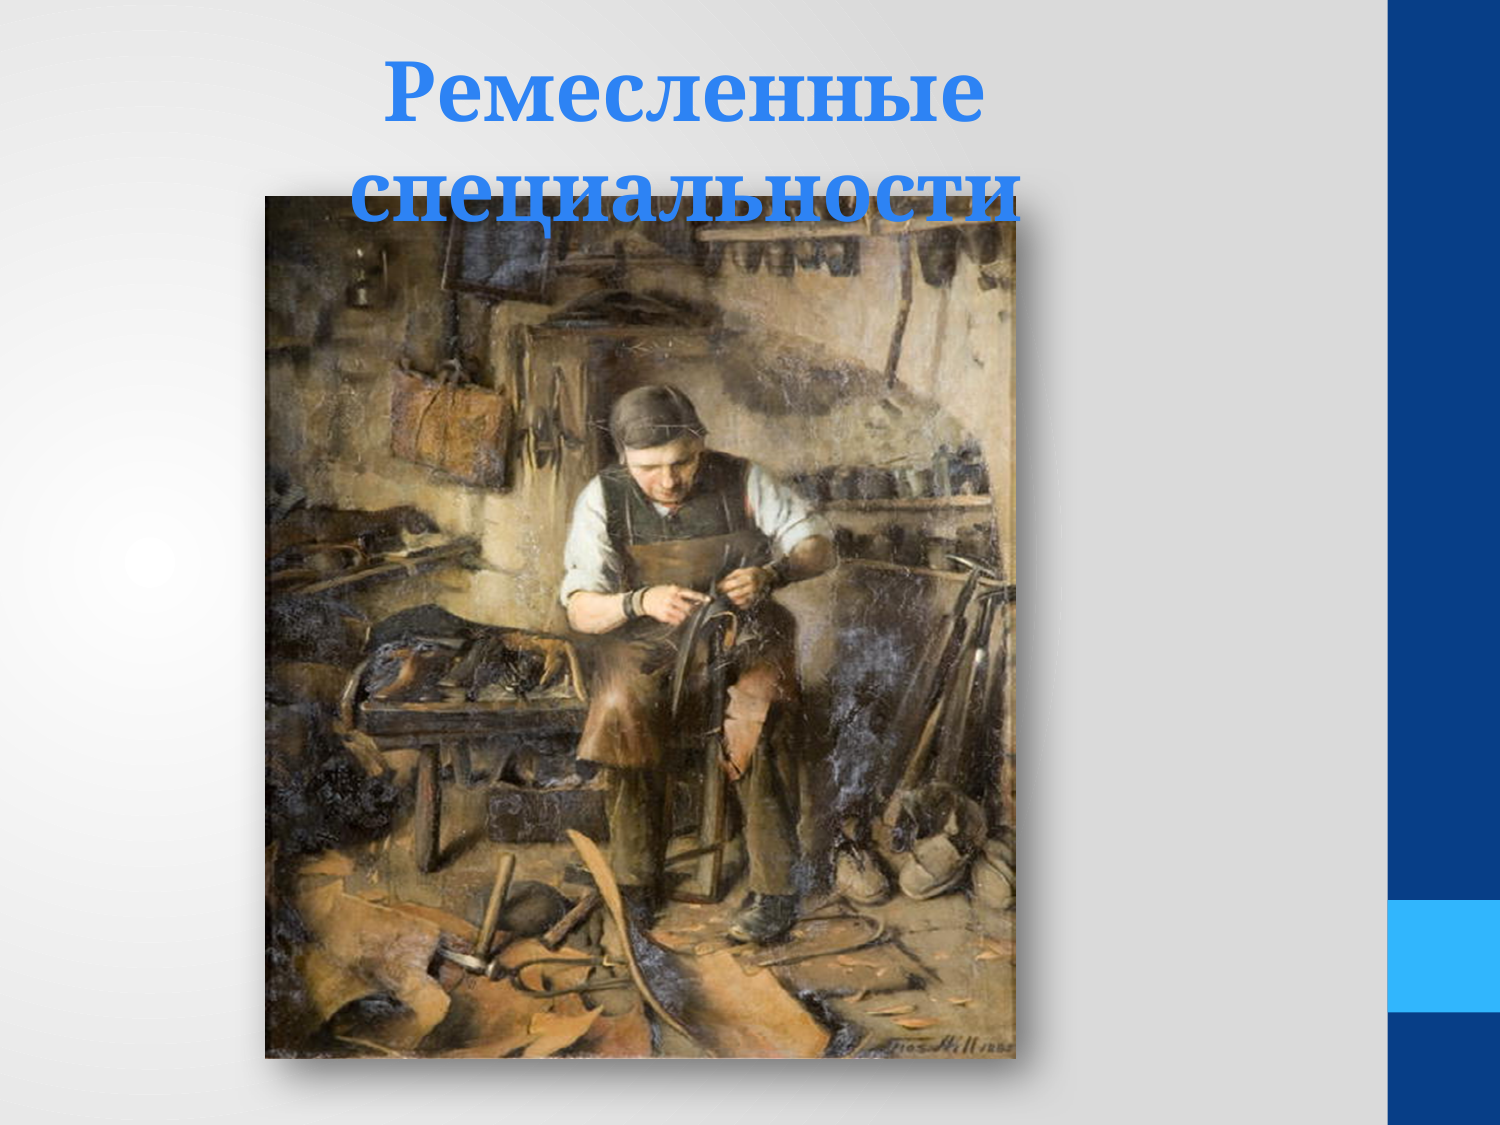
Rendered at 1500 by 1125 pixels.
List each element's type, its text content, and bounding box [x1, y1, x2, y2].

picture [265, 195, 1017, 1060]
text_box Ремесленные специальности [41, 30, 1329, 246]
